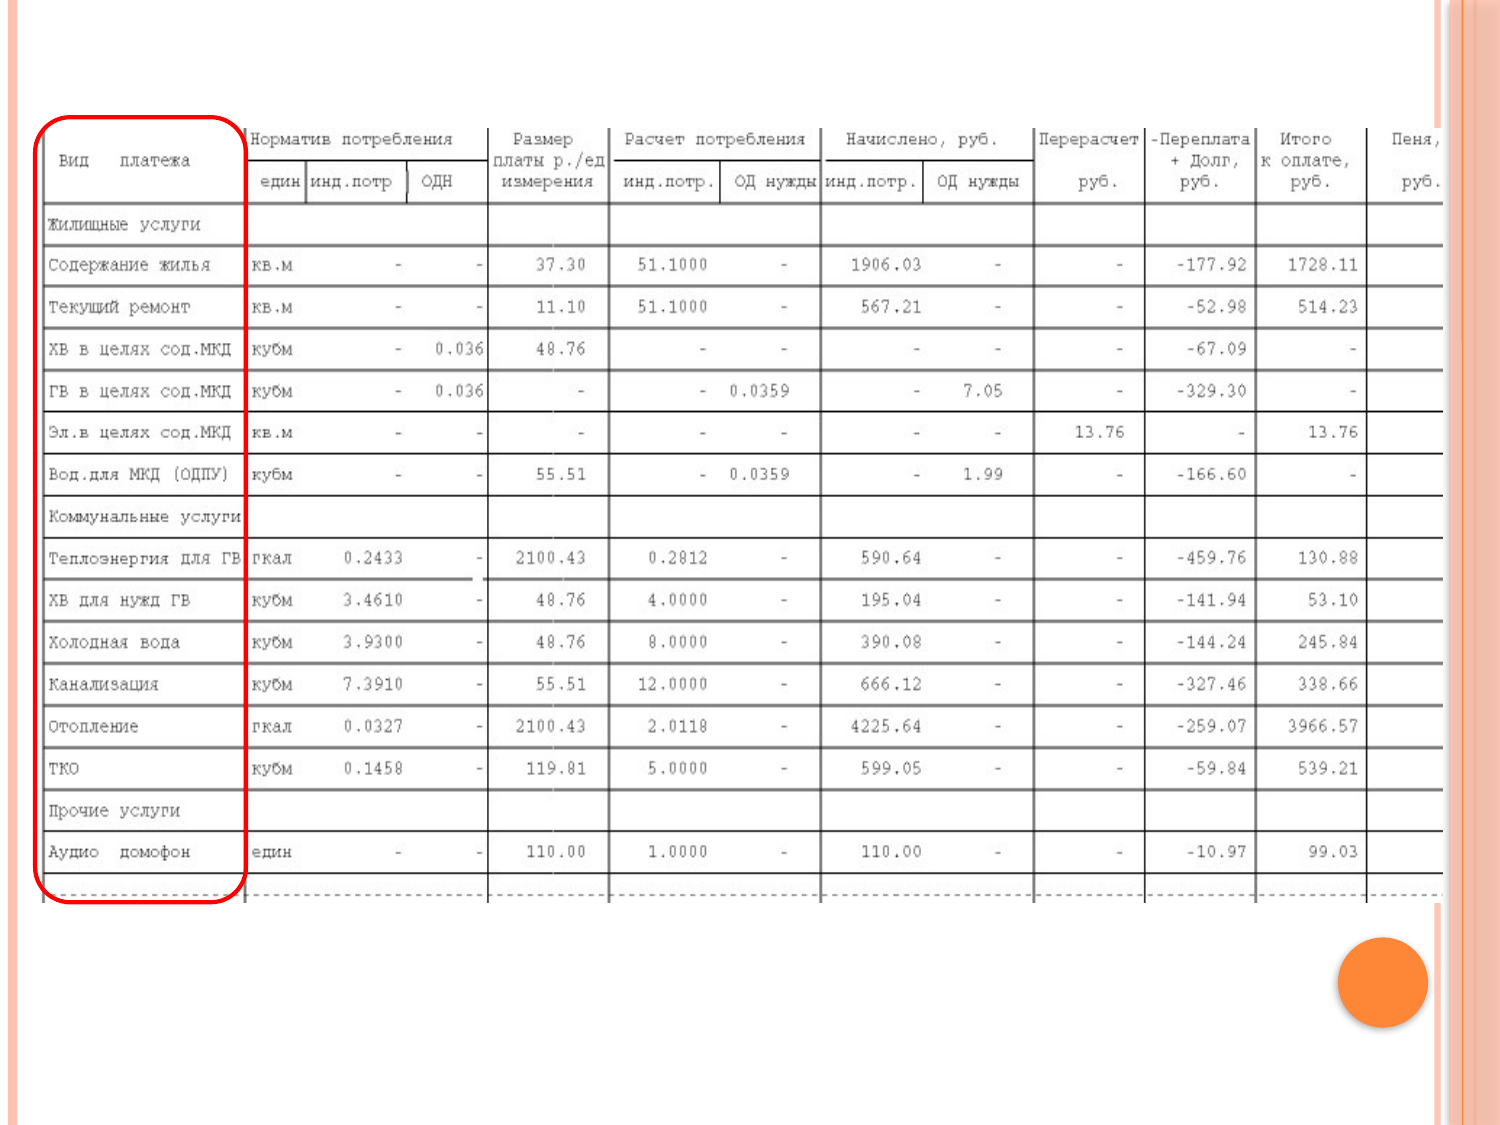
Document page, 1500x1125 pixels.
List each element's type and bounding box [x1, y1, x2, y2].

text_box [44, 115, 237, 125]
picture [34, 128, 1444, 903]
